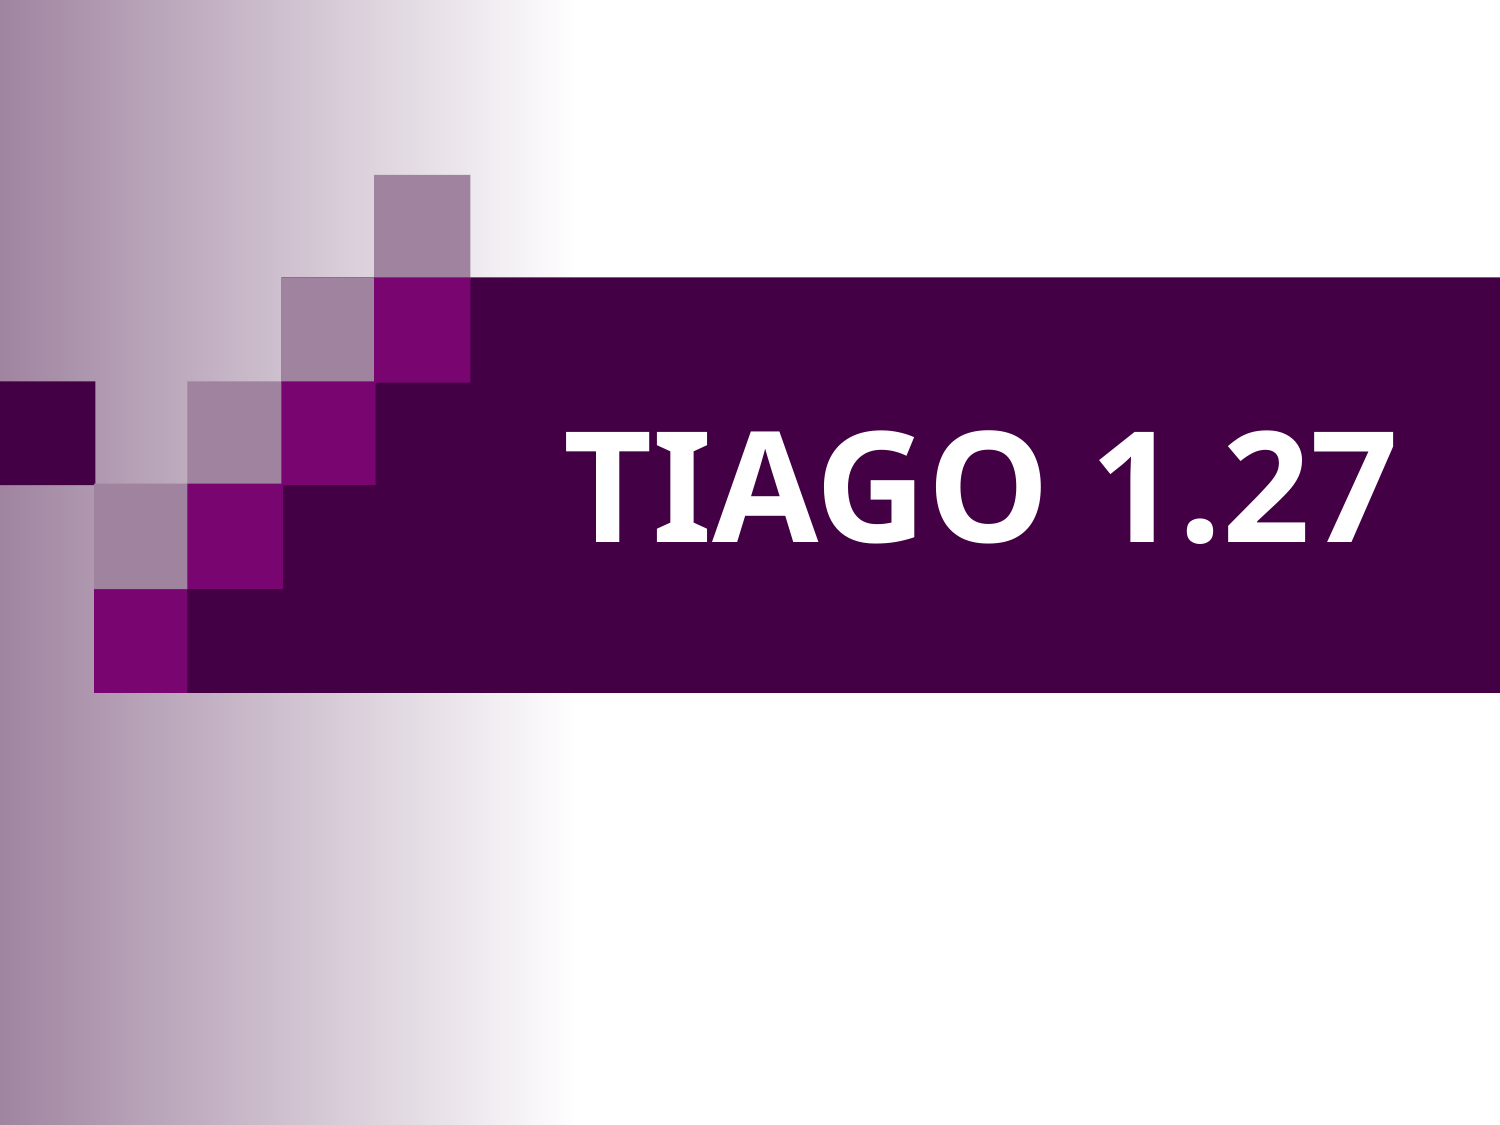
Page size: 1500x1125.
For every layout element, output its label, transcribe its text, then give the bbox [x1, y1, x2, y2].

title TIAGO 1.27 [487, 299, 1475, 663]
